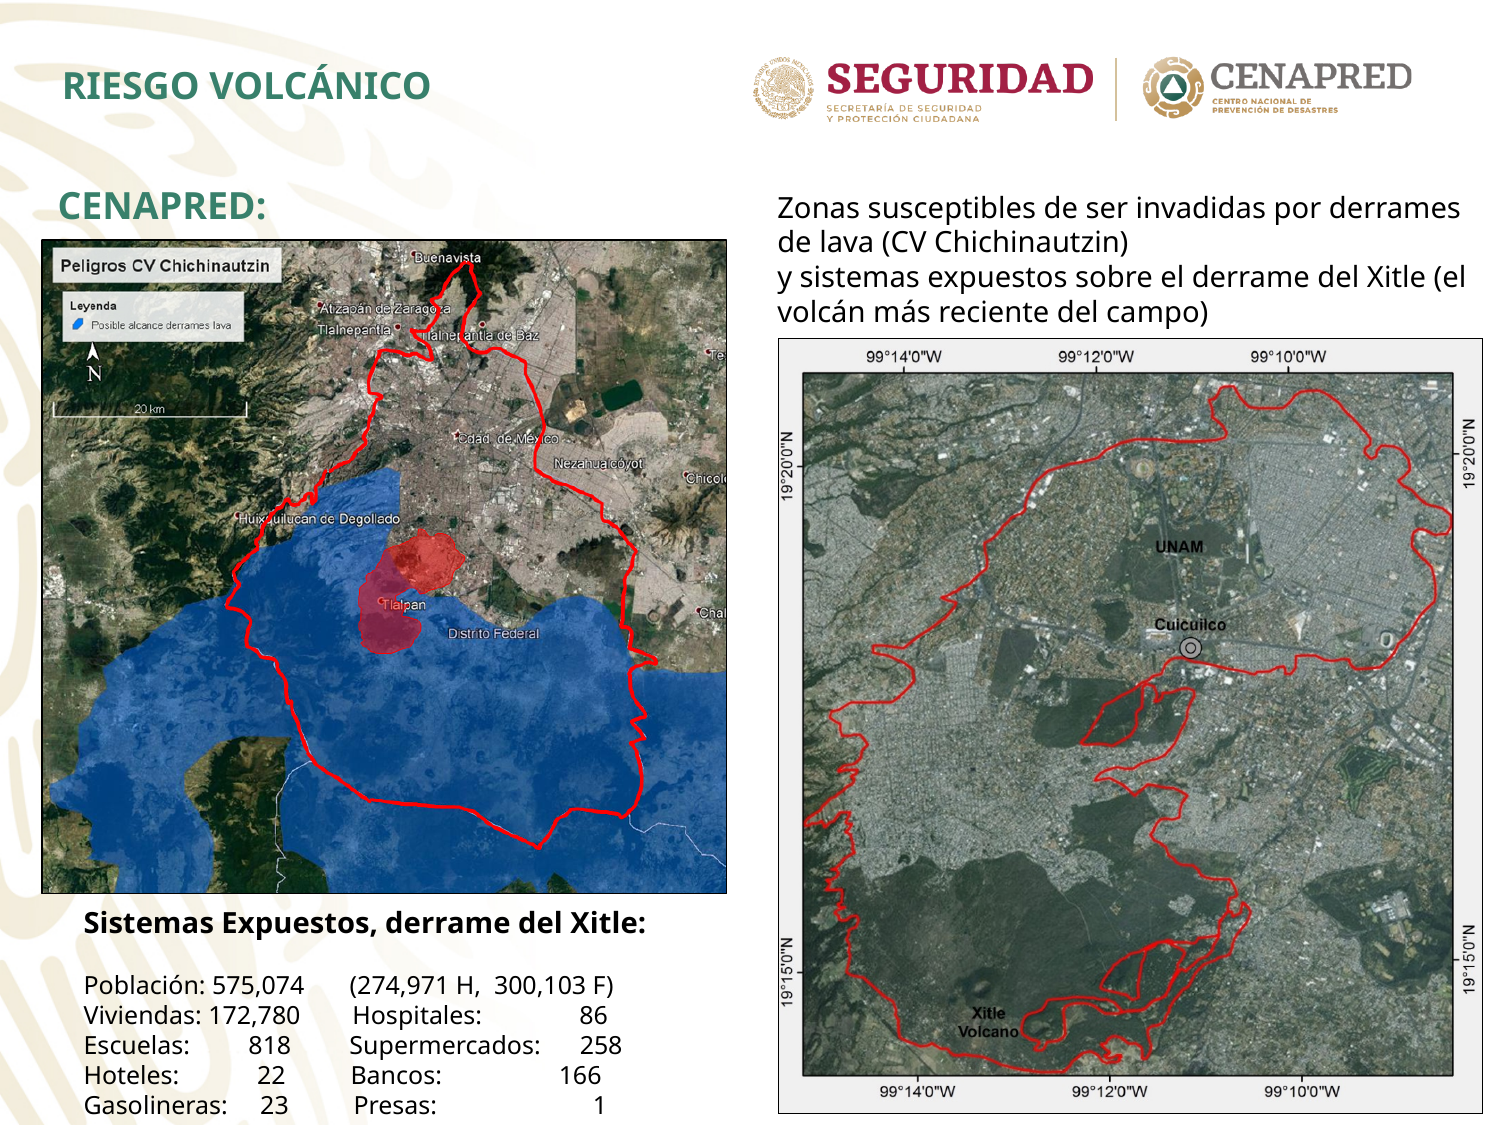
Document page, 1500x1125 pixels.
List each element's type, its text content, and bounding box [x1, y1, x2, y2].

picture [1139, 53, 1412, 122]
text_box CENAPRED: [42, 174, 282, 235]
text_box RIESGO VOLCÁNICO [47, 54, 447, 115]
picture [0, 0, 1483, 1125]
text_box Zonas susceptibles de ser invadidas por derrames de lava (CV Chichinautzin) y sistemas expuestos sobre el derrame del Xitle (el volcán más reciente del campo) [762, 181, 1500, 337]
text_box Sistemas Expuestos, derrame del Xitle: Población: 575,074 (274,971 H, 300,103 F) Viviendas: 172,780 Hospitales: 86 Escuelas: 818 Supermercados: 258 Hoteles: 22 Bancos: 166 Gasolineras: 23 Presas: 1 [68, 902, 694, 1125]
